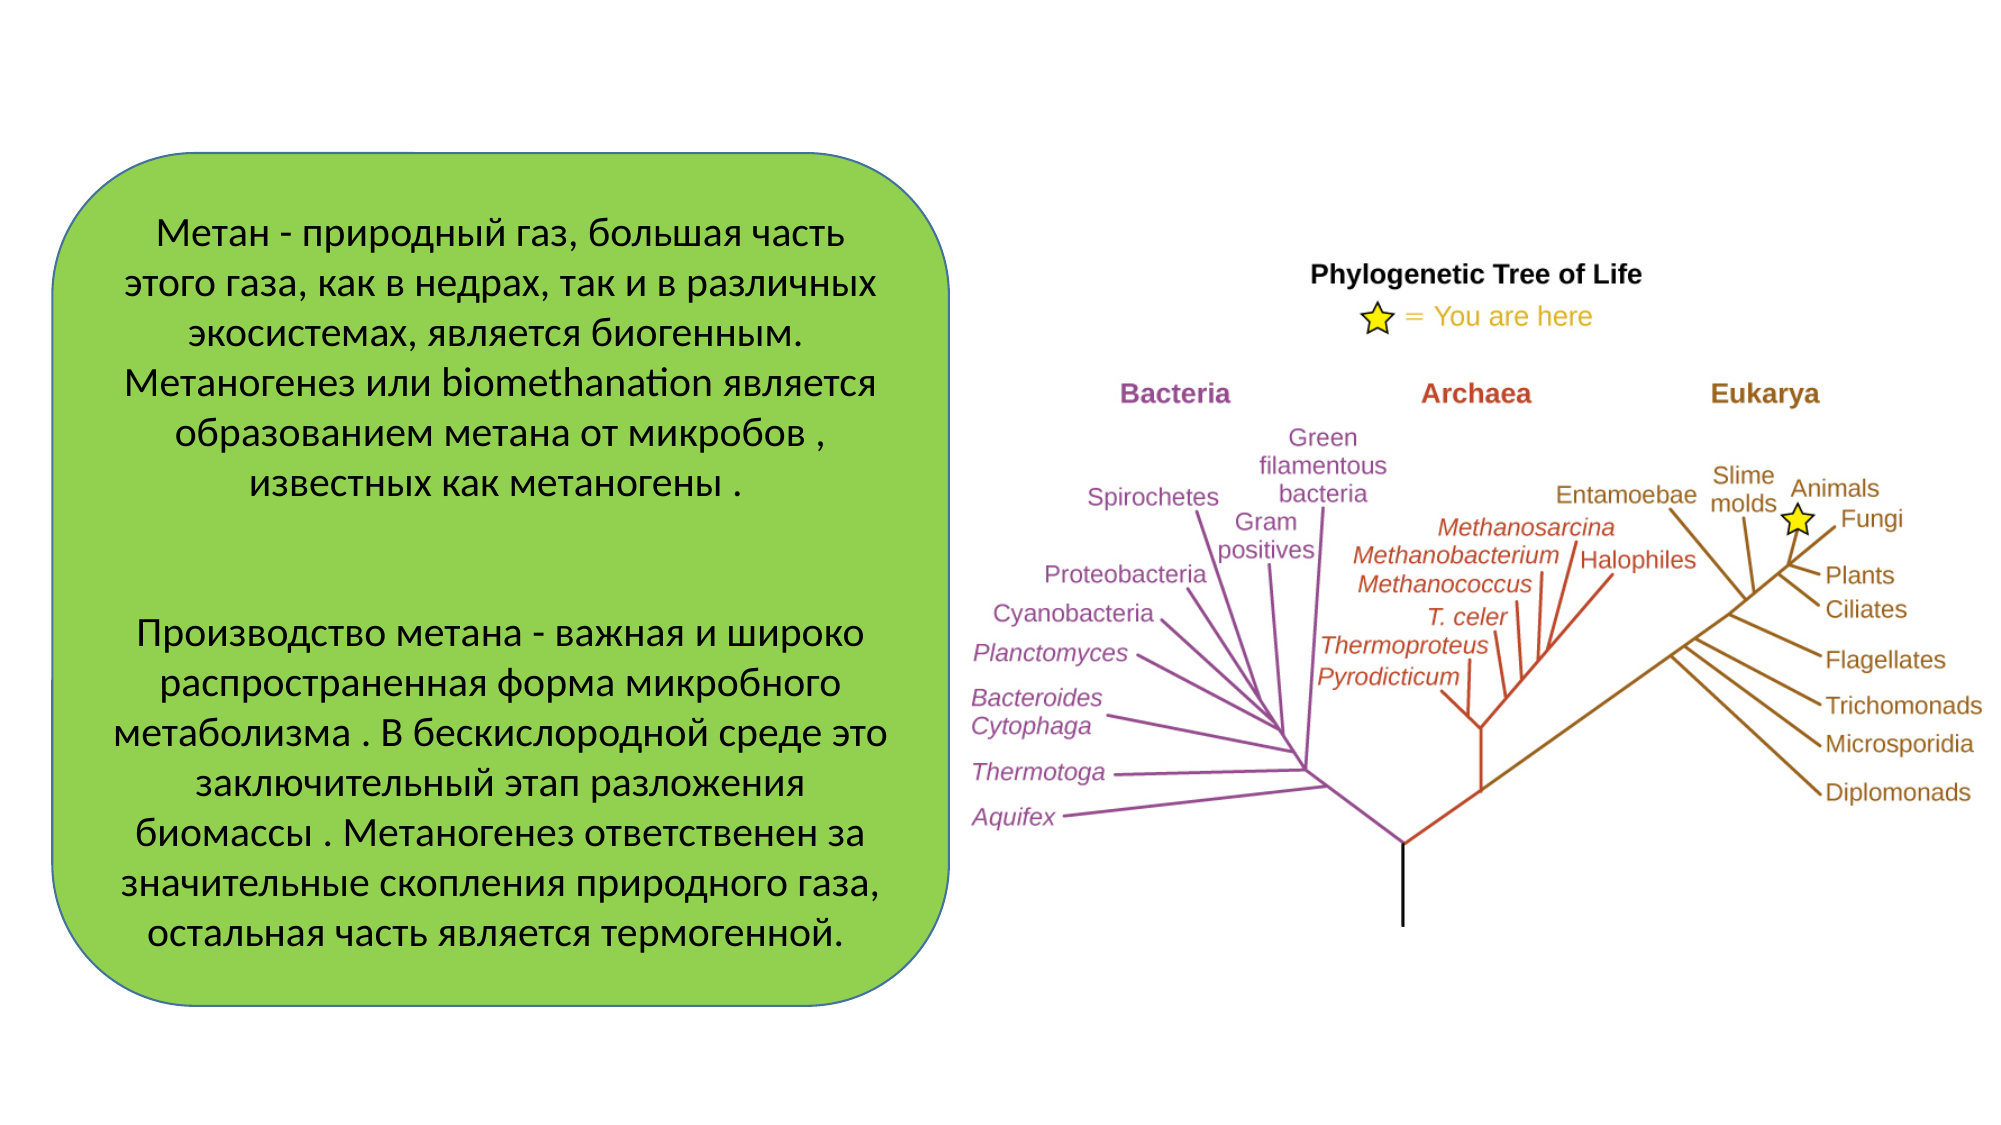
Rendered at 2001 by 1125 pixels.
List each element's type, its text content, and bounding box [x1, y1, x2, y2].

picture [971, 260, 1983, 927]
text_box Метан - природный газ, большая часть этого газа, как в недрах, так и в различных экосистемах, является биогенным. Метаногенез или biomethanation является образованием метана от микробов , известных как метаногены . Производство метана - важная и широко распространенная форма микробного метаболизма . В бескислородной среде это заключительный этап разложения биомассы . Метаногенез ответственен за значительные скопления природного газа, остальная часть является термогенной. [51, 151, 950, 1007]
